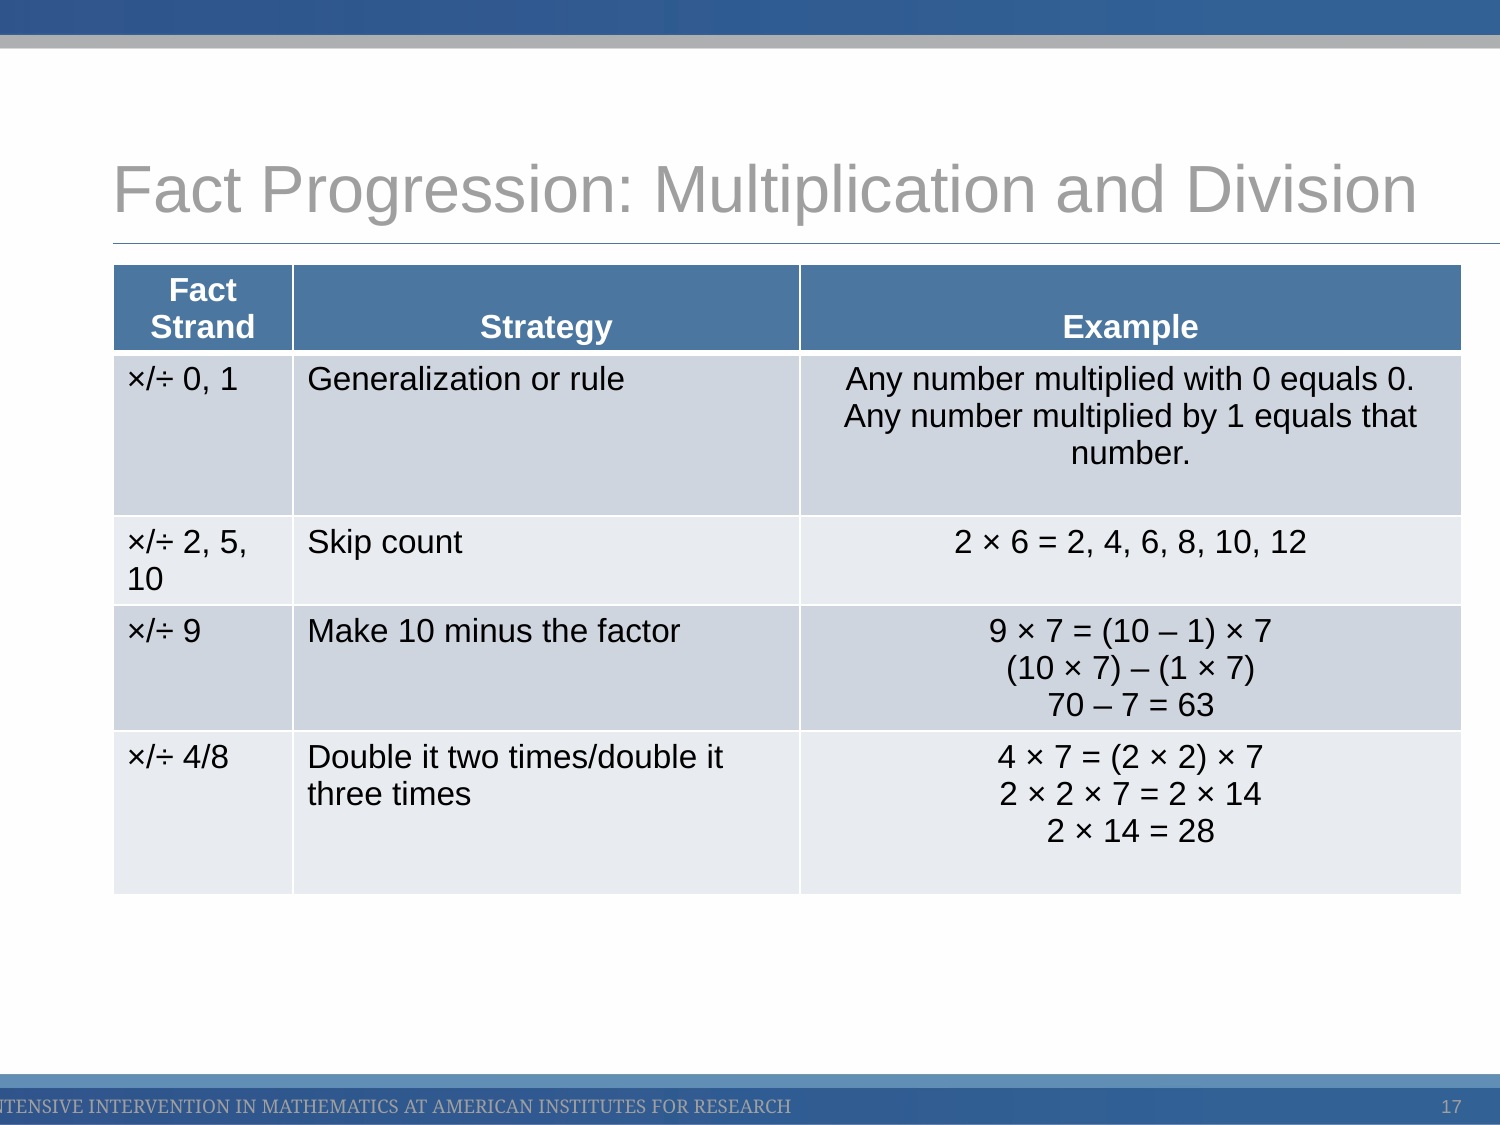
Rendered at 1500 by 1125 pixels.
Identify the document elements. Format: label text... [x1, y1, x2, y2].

picture [0, 0, 1500, 1125]
table_header Strategy [294, 265, 799, 350]
table_cell Double it two times/double it three times [294, 732, 799, 894]
table_cell Generalization or rule [294, 356, 799, 515]
slide_number 17 [1438, 1095, 1462, 1118]
table_cell 2 × 6 = 2, 4, 6, 8, 10, 12 [801, 517, 1461, 604]
table_cell Make 10 minus the factor [294, 606, 799, 730]
table_cell Skip count [294, 517, 799, 604]
table_cell 9 × 7 = (10 – 1) × 7 (10 × 7) – (1 × 7) 70 ­– 7 = 63 [801, 606, 1461, 730]
table_cell ×/÷ 9 [114, 606, 292, 730]
title Fact Progression: Multiplication and Division [112, 144, 1463, 226]
table_header Example [801, 265, 1461, 350]
table_cell 4 × 7 = (2 × 2) × 7 2 × 2 × 7 = 2 × 14 2 × 14 = 28 [801, 732, 1461, 894]
table_cell Any number multiplied with 0 equals 0. Any number multiplied by 1 equals that number. [801, 356, 1461, 515]
table_cell ×/÷ 4/8 [114, 732, 292, 894]
table_header Fact Strand [114, 265, 292, 350]
table_cell ×/÷ 2, 5, 10 [114, 517, 292, 604]
table_cell ×/÷ 0, 1 [114, 356, 292, 515]
